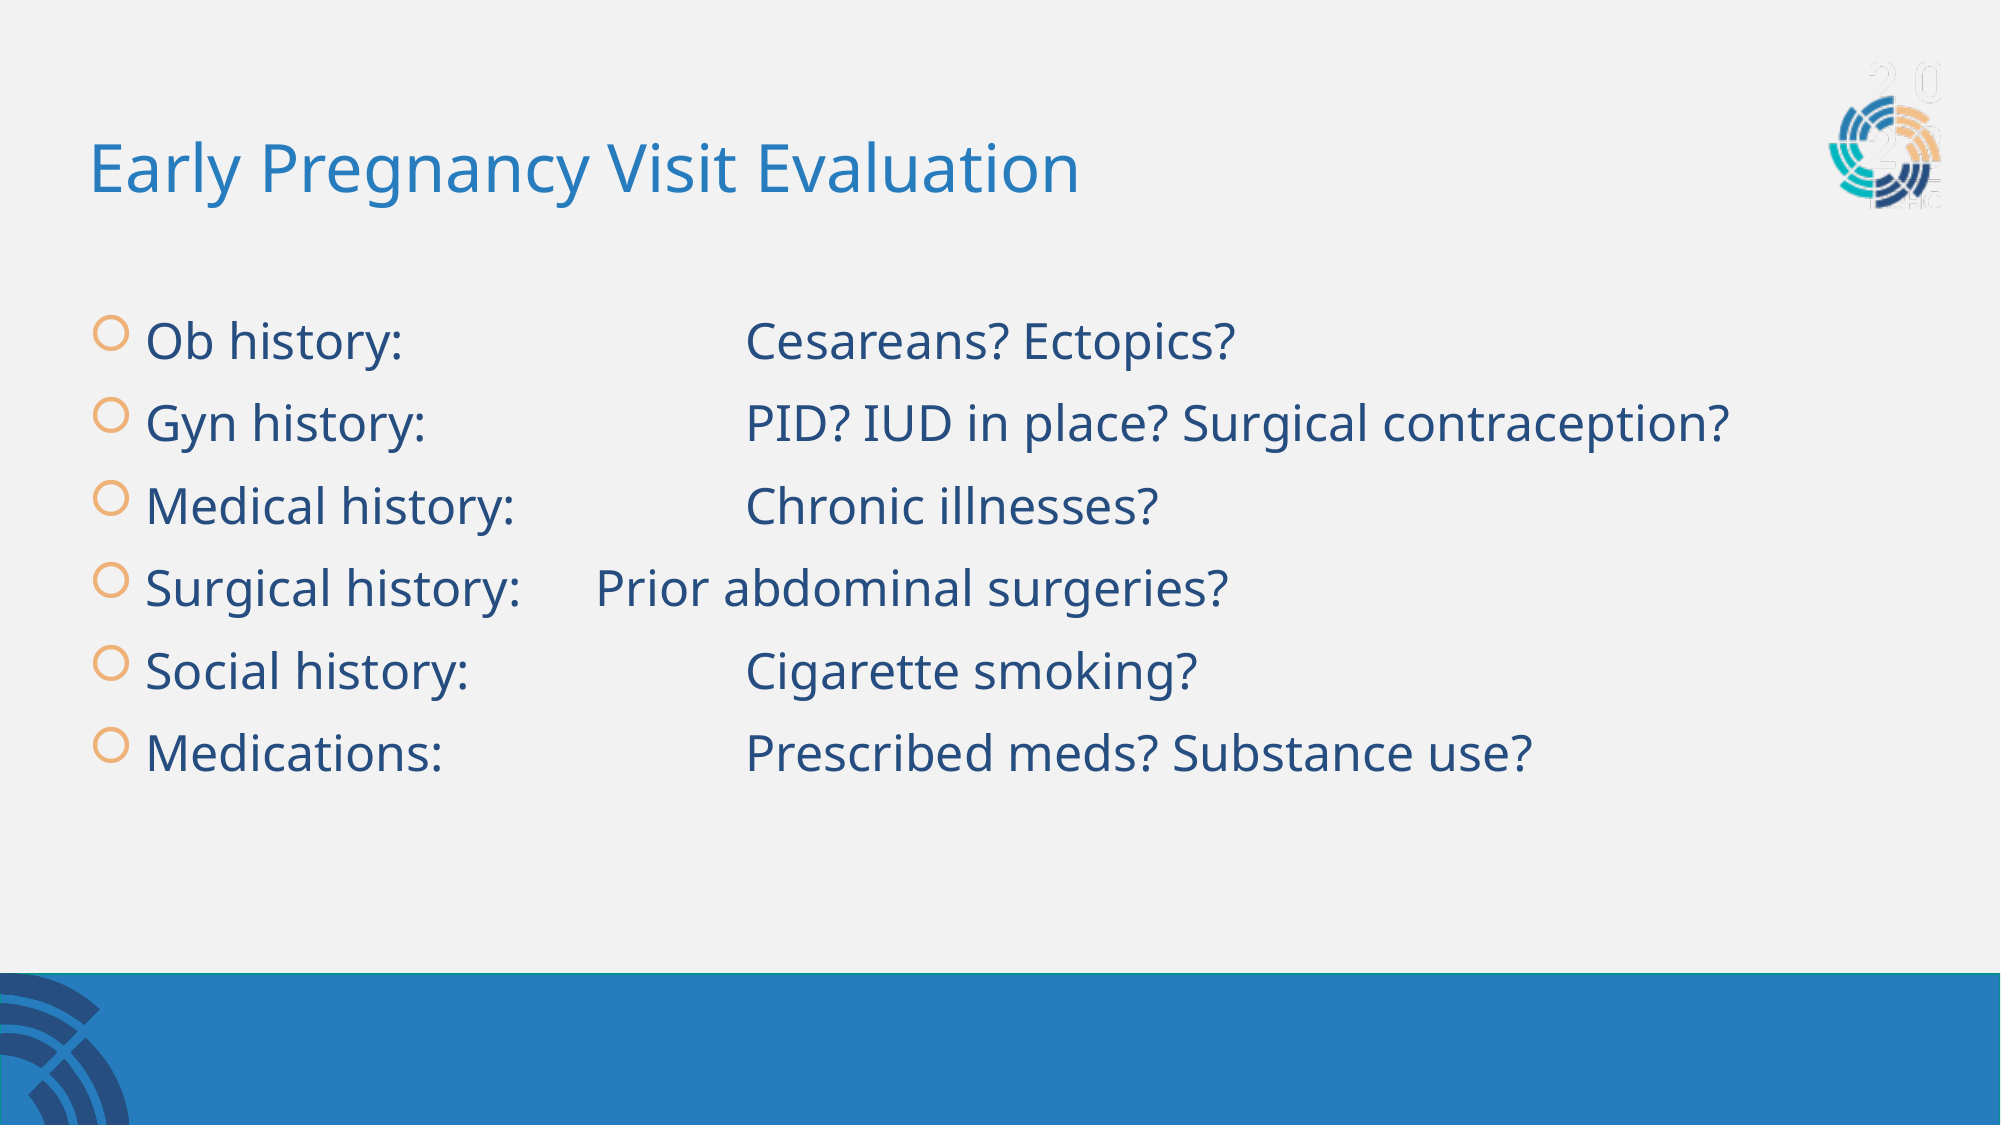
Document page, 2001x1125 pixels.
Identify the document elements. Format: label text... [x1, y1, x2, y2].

title Early Pregnancy Visit Evaluation [74, 75, 1761, 214]
list Ob history: Cesareans? Ectopics? Gyn history: PID? IUD in place? Surgical contraception? Medical history: Chronic illnesses? Surgical history: Prior abdominal surgeries? Social history: Cigarette smoking? Medications: Prescribed meds? Substance use? [74, 301, 1926, 912]
